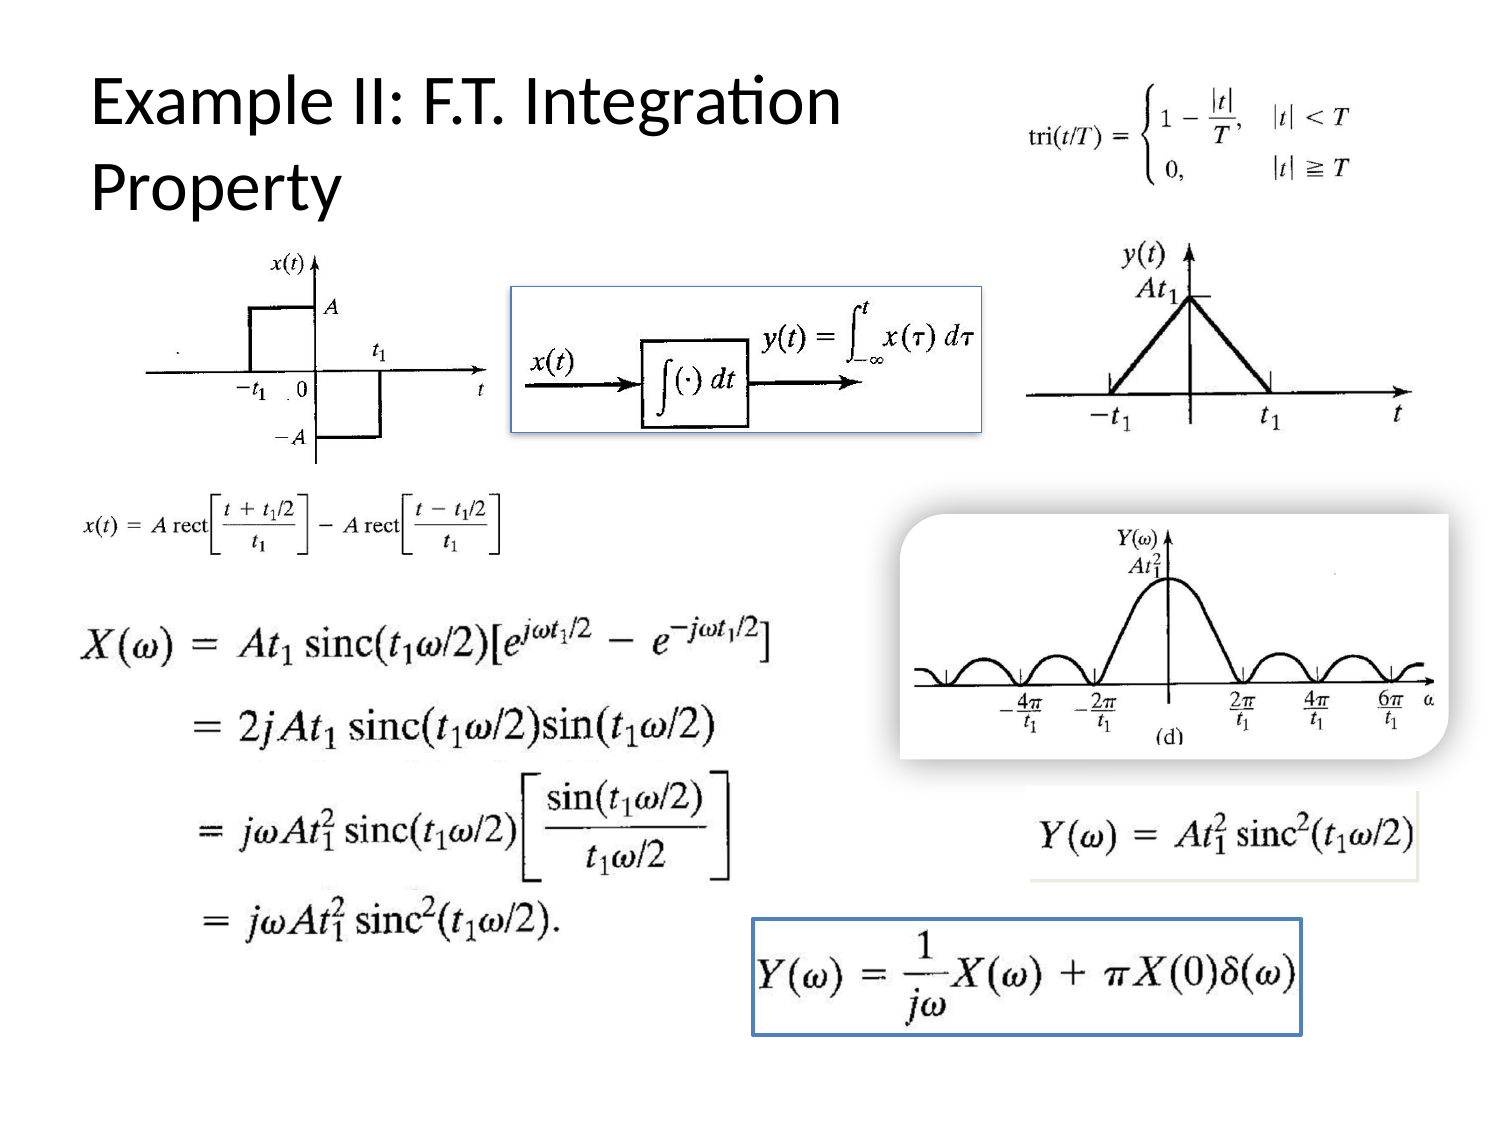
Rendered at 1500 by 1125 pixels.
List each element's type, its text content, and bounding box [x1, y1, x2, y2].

picture [186, 690, 722, 753]
picture [906, 521, 1442, 753]
picture [754, 920, 1299, 1033]
picture [1026, 230, 1415, 443]
picture [511, 286, 982, 432]
picture [186, 759, 735, 955]
picture [77, 612, 777, 673]
picture [137, 241, 491, 464]
picture [77, 478, 512, 565]
picture [1026, 786, 1416, 879]
picture [1020, 71, 1355, 192]
title Example II: F.T. Integration Property [75, 45, 981, 233]
